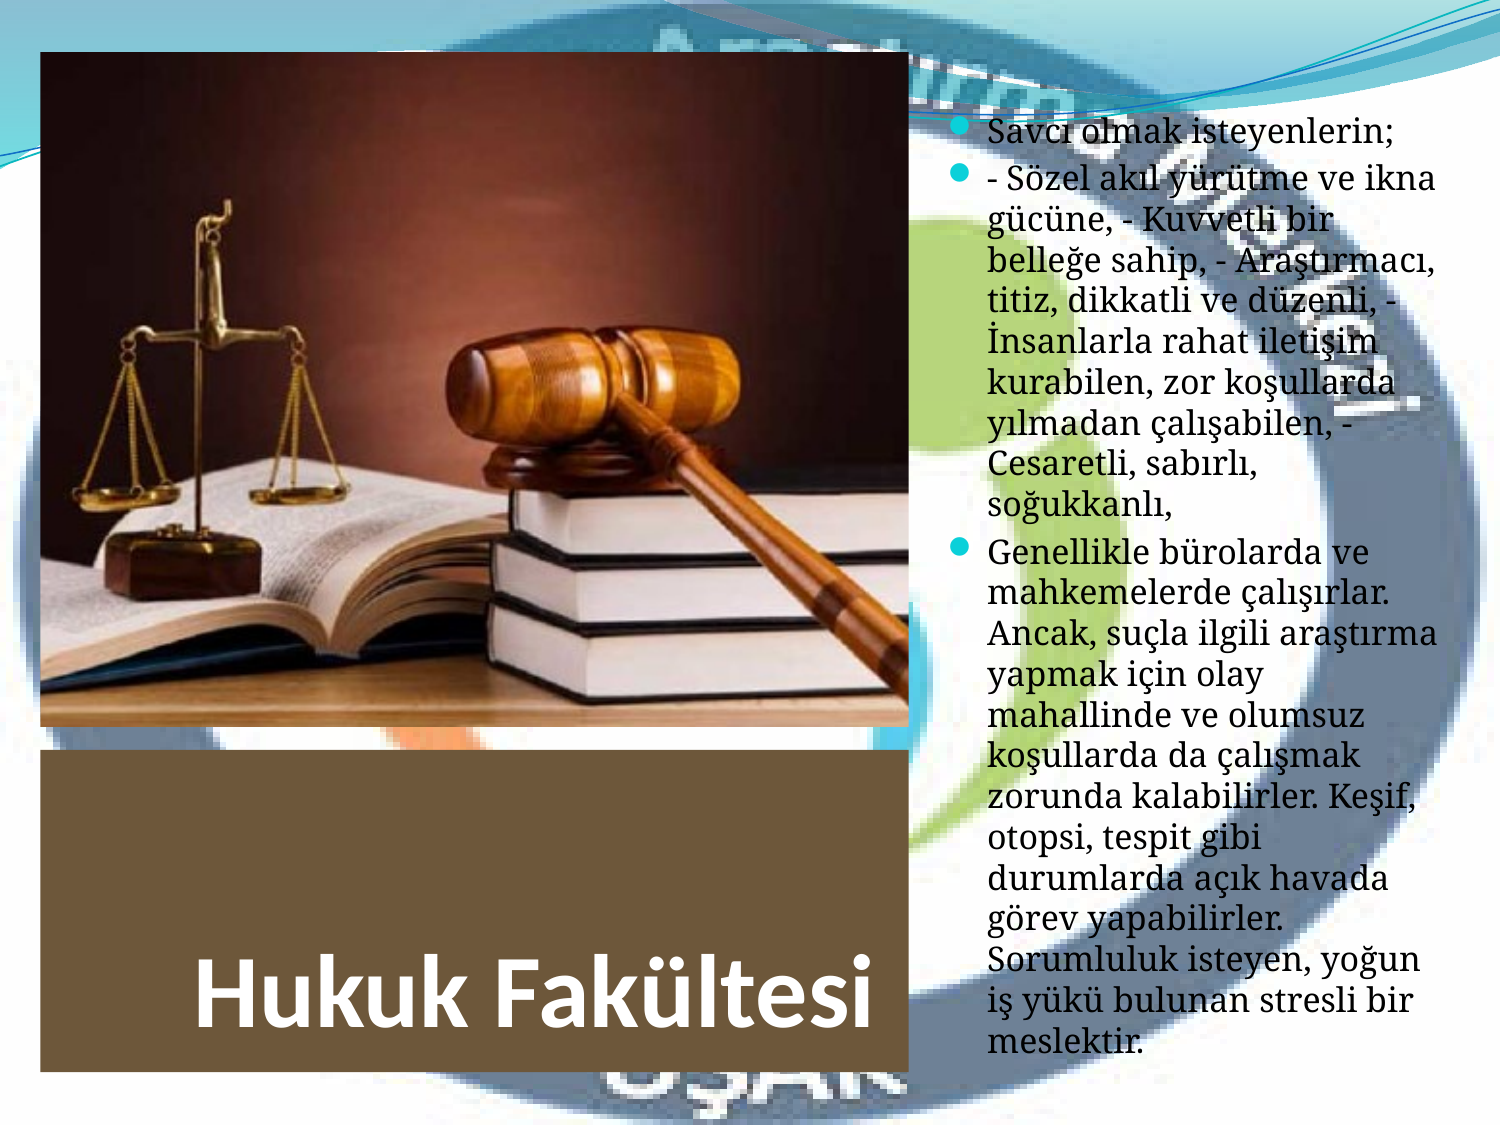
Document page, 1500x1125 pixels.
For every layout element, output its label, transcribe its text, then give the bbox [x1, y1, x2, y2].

list Savcı olmak isteyenlerin; - Sözel akıl yürütme ve ikna gücüne, - Kuvvetli bir belleğe sahip, - Araştırmacı, titiz, dikkatli ve düzenli, - İnsanlarla rahat iletişim kurabilen, zor koşullarda yılmadan çalışabilen, - Cesaretli, sabırlı, soğukkanlı, Genellikle bürolarda ve mahkemelerde çalışırlar. Ancak, suçla ilgili araştırma yapmak için olay mahallinde ve olumsuz koşullarda da çalışmak zorunda kalabilirler. Keşif, otopsi, tespit gibi durumlarda açık havada görev yapabilirler. Sorumluluk isteyen, yoğun iş yükü bulunan stresli bir meslektir. [932, 101, 1460, 1073]
picture [40, 52, 909, 727]
text_box [38, 748, 911, 1074]
title Hukuk Fakültesi [64, 782, 876, 1049]
